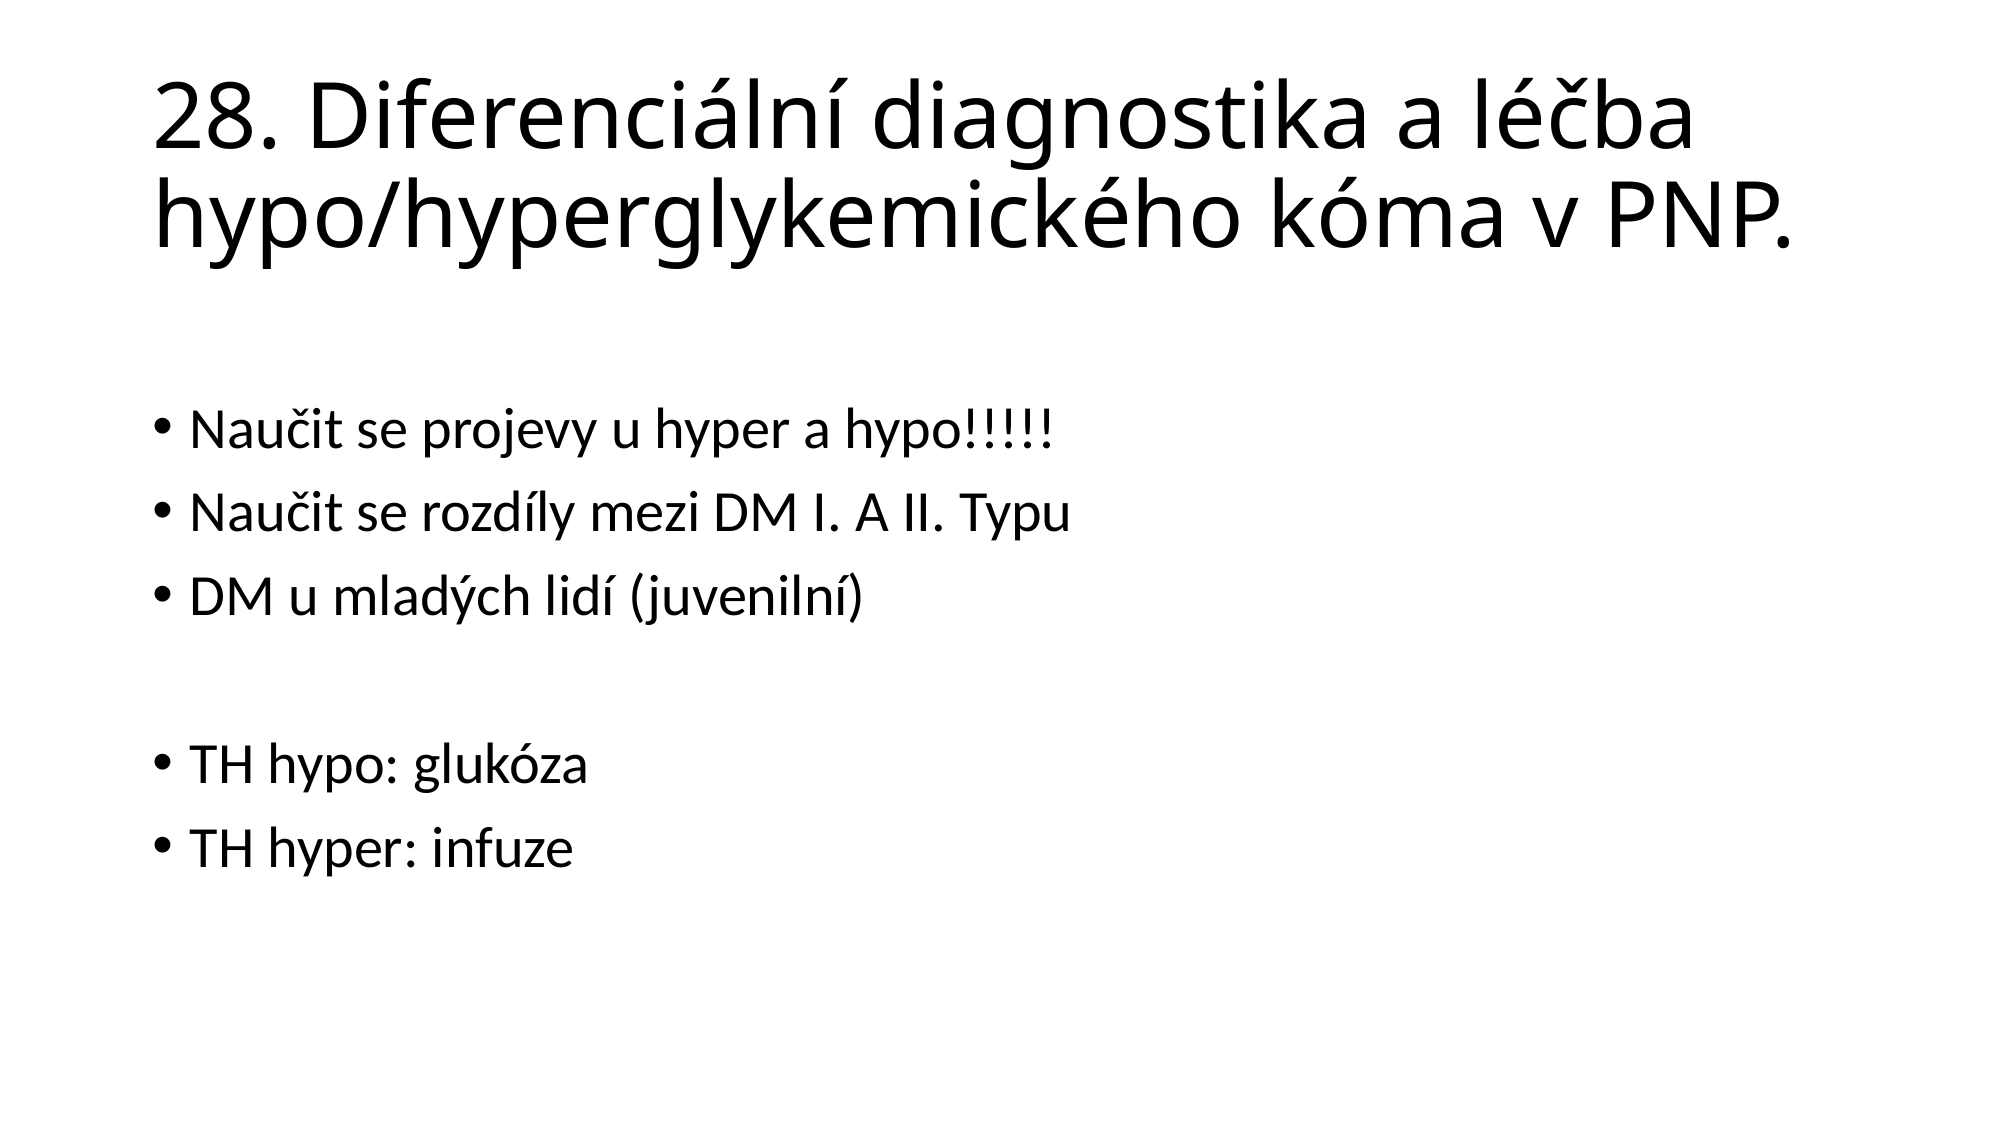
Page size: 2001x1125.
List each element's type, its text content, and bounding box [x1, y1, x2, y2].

title 28. Diferenciální diagnostika a léčba hypo/hyperglykemického kóma v PNP. [137, 59, 1863, 278]
list Naučit se projevy u hyper a hypo!!!!! Naučit se rozdíly mezi DM I. A II. Typu DM u mladých lidí (juvenilní) TH hypo: glukóza TH hyper: infuze [137, 299, 1863, 1014]
